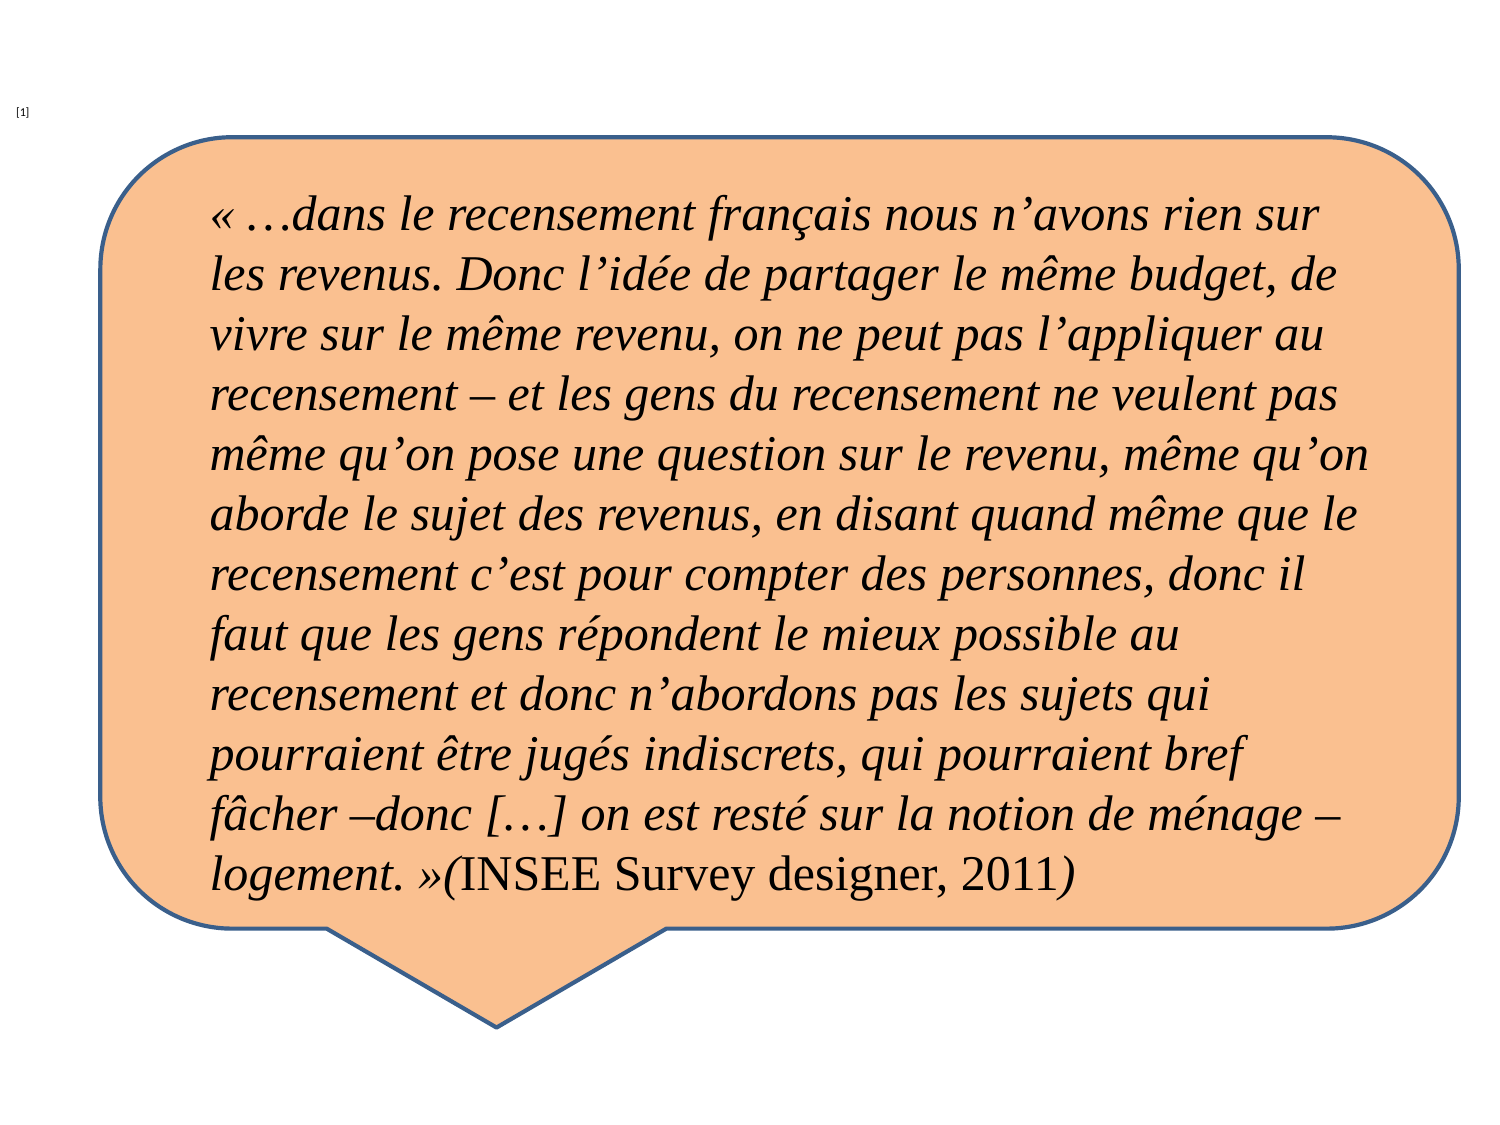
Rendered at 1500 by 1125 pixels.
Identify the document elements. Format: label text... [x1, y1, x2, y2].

text_box [364, 953, 629, 1030]
text_box [98, 135, 1461, 926]
text_box [1] [1, 94, 45, 134]
text_box « …dans le recensement français nous n’avons rien sur les revenus. Donc l’idée de partager le même budget, de vivre sur le même revenu, on ne peut pas l’appliquer au recensement – et les gens du recensement ne veulent pas même qu’on pose une question sur le revenu, même qu’on aborde le sujet des revenus, en disant quand même que le recensement c’est pour compter des personnes, donc il faut que les gens répondent le mieux possible au recensement et donc n’abordons pas les sujets qui pourraient être jugés indiscrets, qui pourraient bref fâcher –donc […] on est resté sur la notion de ménage – logement. »(INSEE Survey designer, 2011) [194, 172, 1388, 953]
